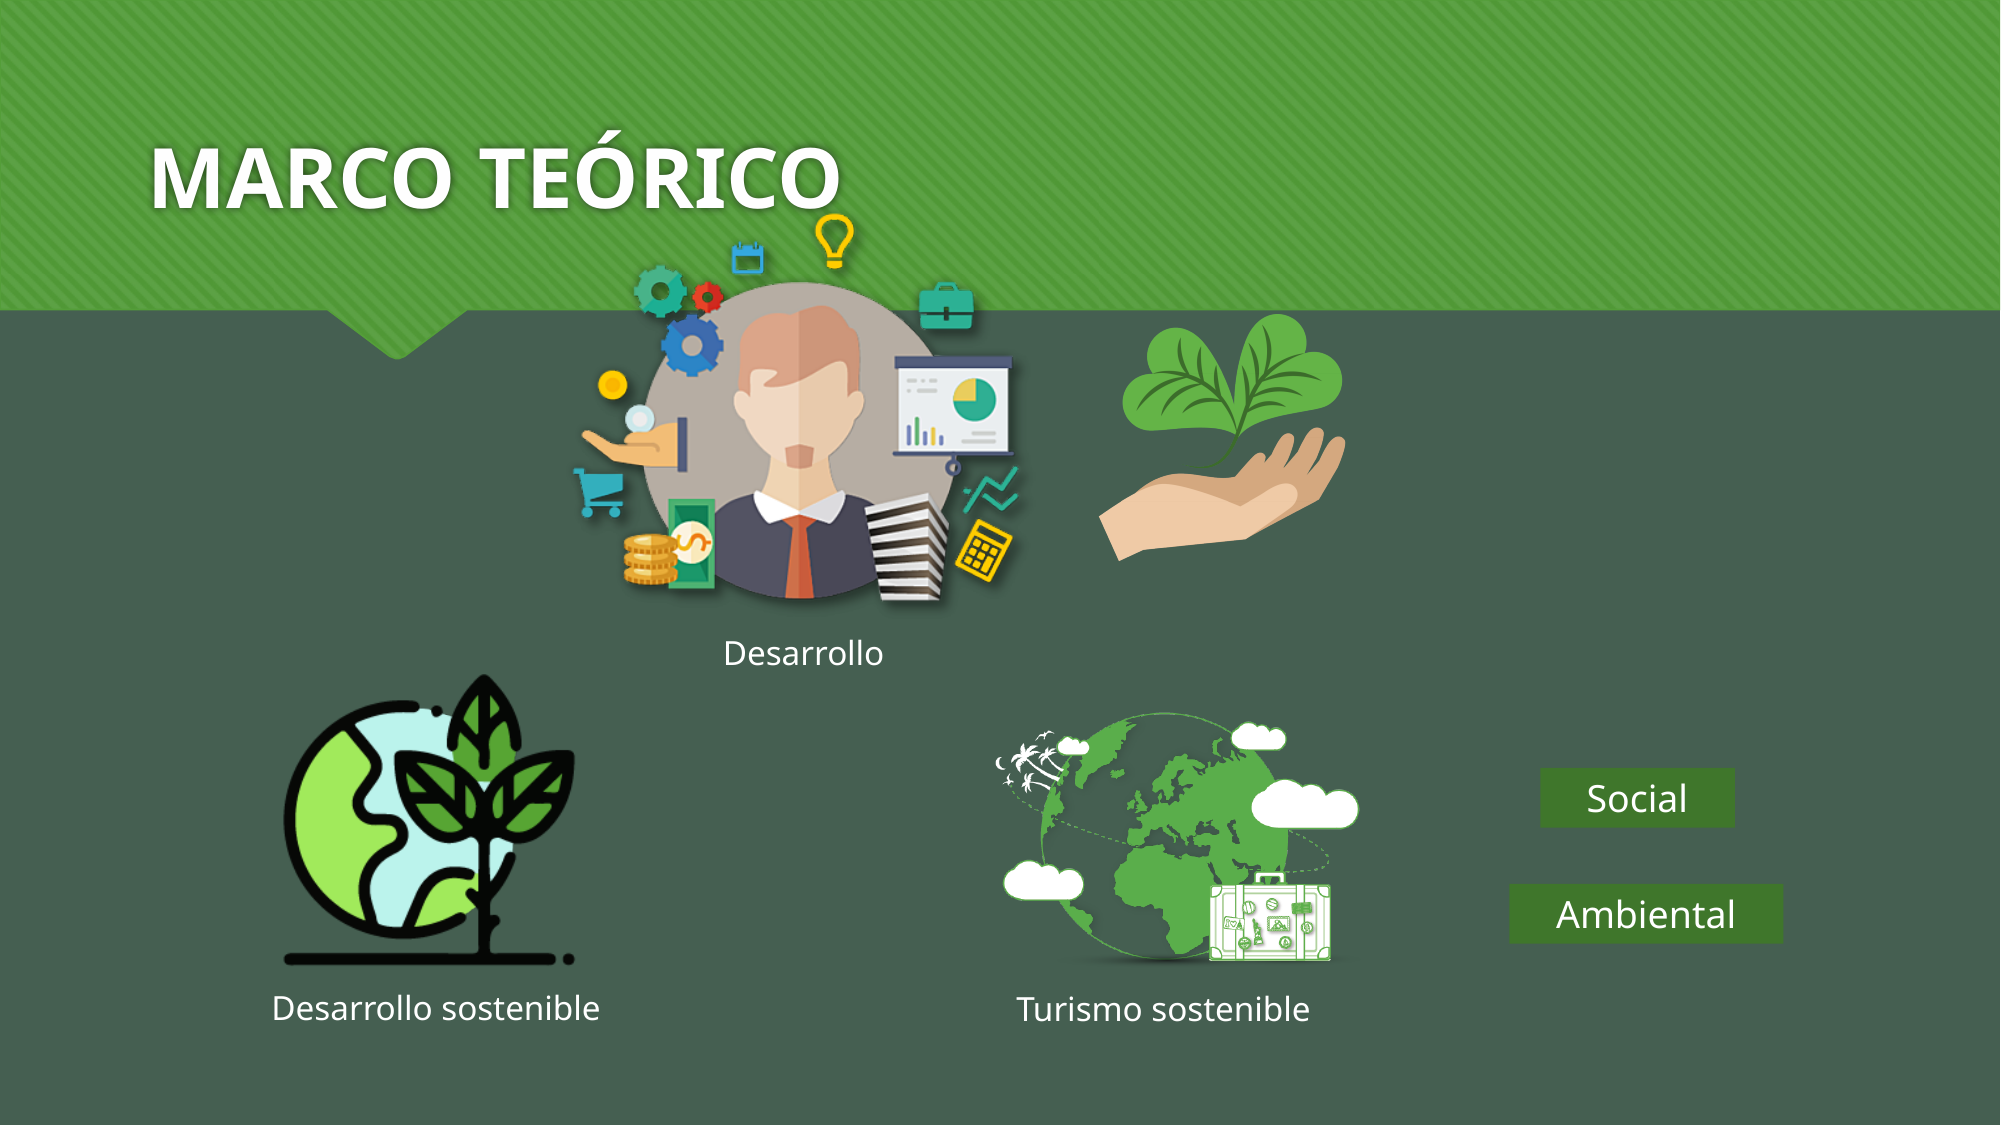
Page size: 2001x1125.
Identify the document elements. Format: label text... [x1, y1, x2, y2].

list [497, 139, 1095, 737]
text_box Ambiental [1509, 883, 1784, 944]
picture [263, 639, 587, 1008]
text_box Desarrollo sostenible [248, 979, 642, 1035]
picture [1093, 309, 1351, 566]
picture [977, 635, 1387, 1045]
text_box Social [1540, 767, 1735, 828]
title MARCO TEÓRICO [132, 73, 1868, 233]
